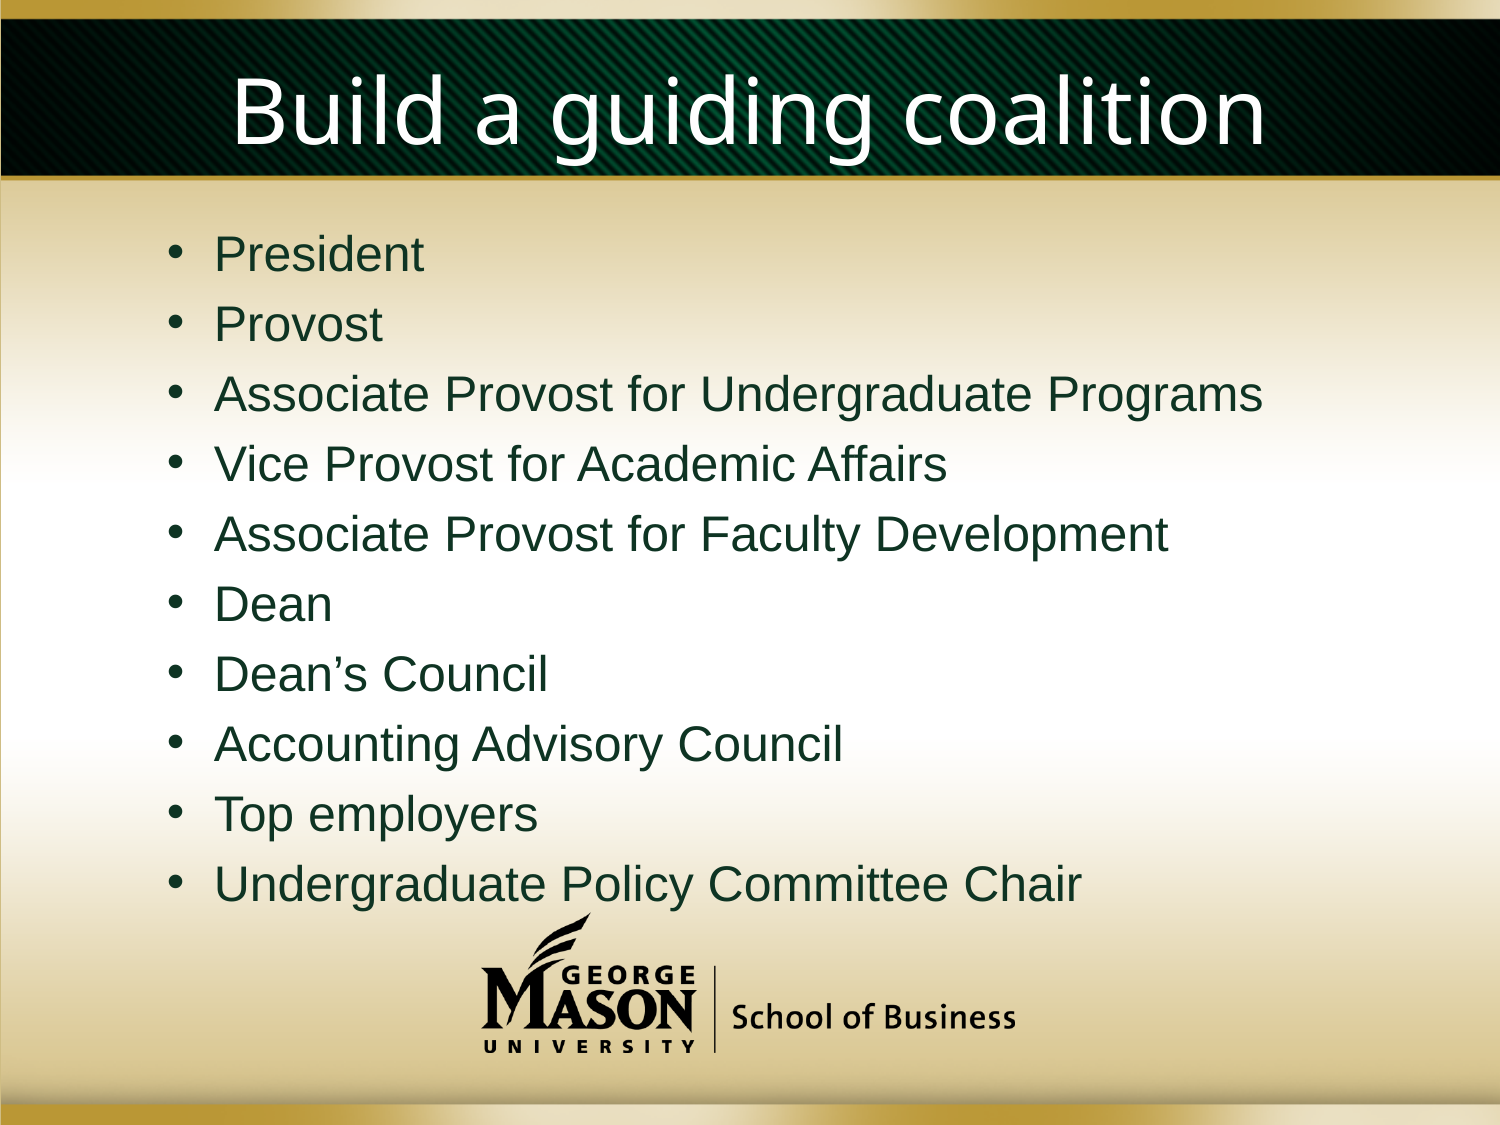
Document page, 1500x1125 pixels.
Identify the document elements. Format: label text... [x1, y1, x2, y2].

picture [1, 0, 1500, 1125]
title Build a guiding coalition [75, 45, 1425, 233]
list President Provost Associate Provost for Undergraduate Programs Vice Provost for Academic Affairs Associate Provost for Faculty Development Dean Dean’s Council Accounting Advisory Council Top employers Undergraduate Policy Committee Chair [76, 214, 1427, 957]
